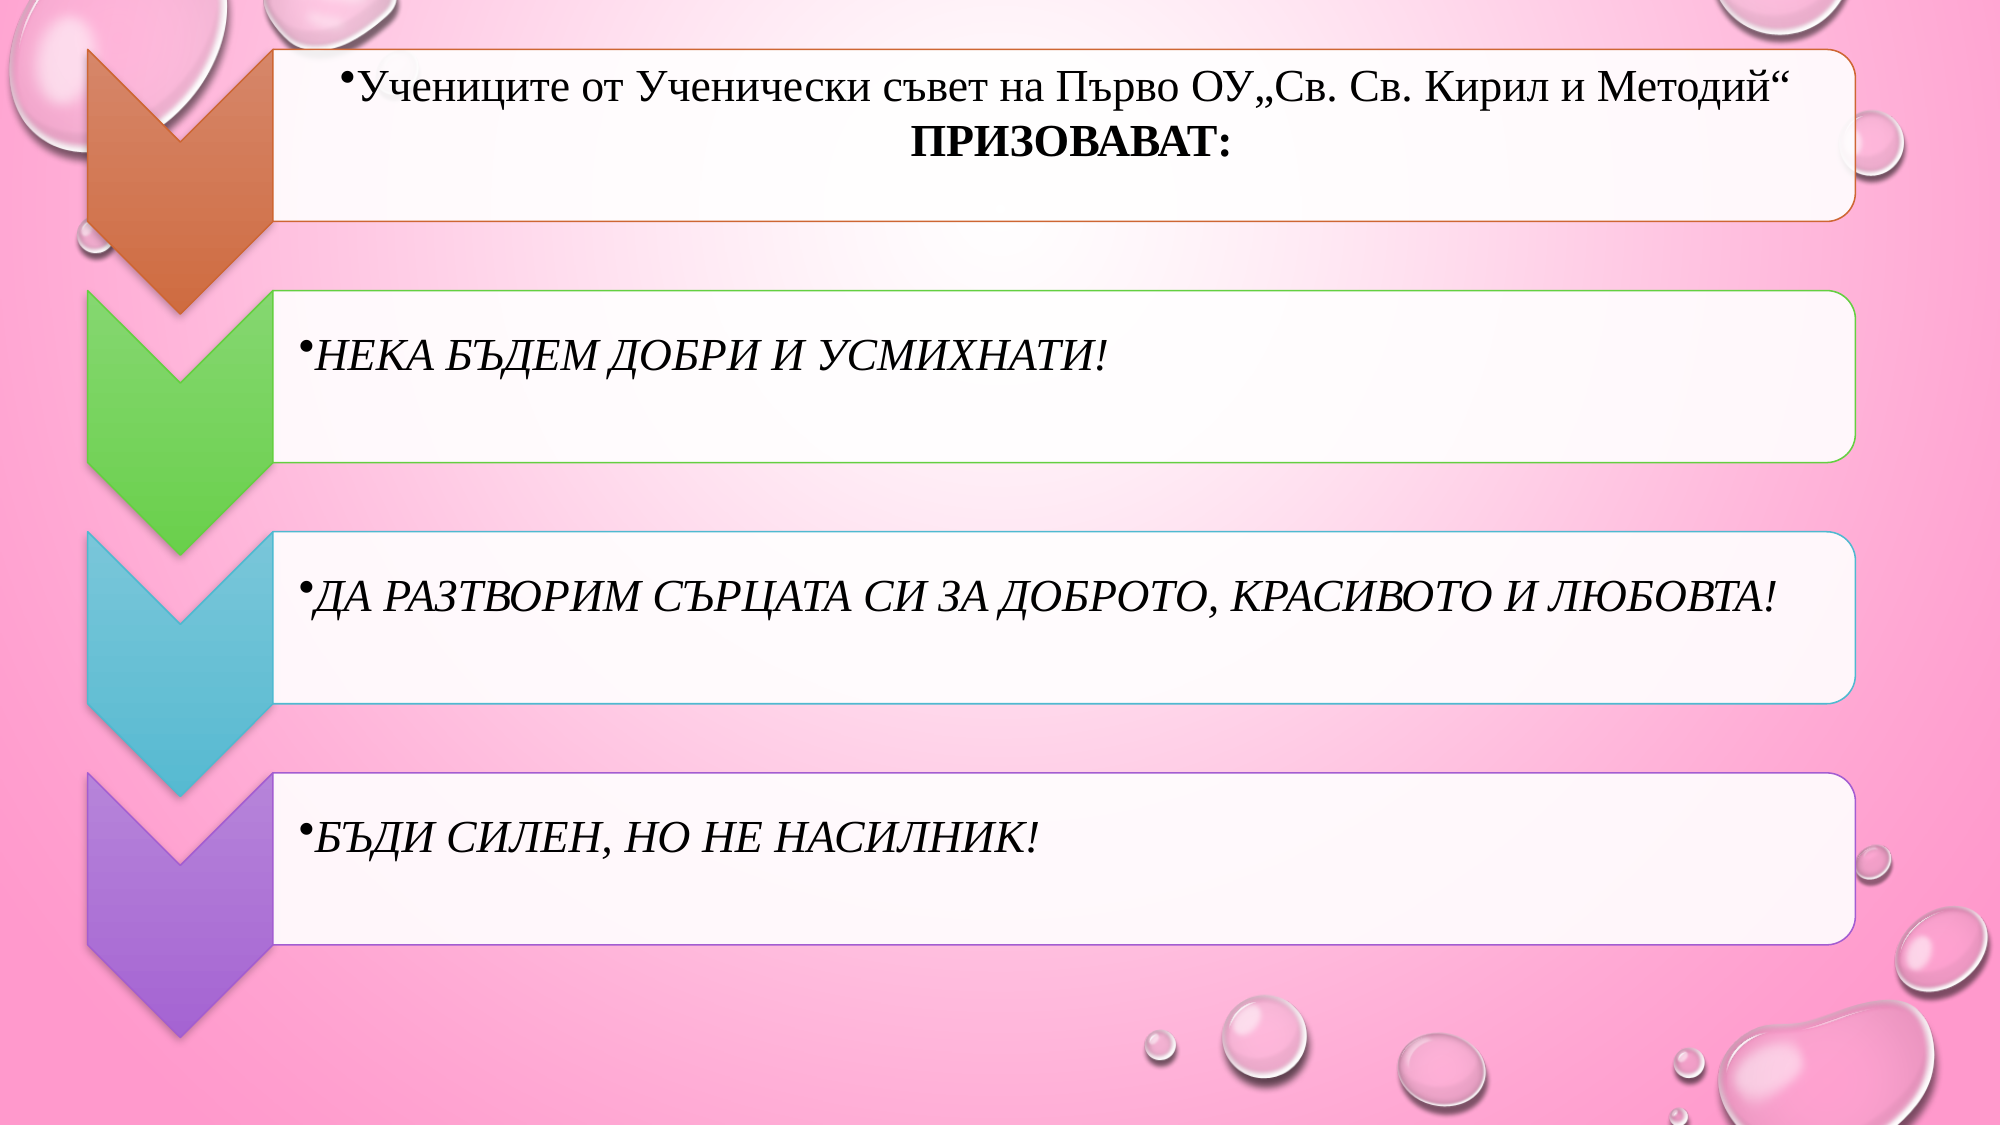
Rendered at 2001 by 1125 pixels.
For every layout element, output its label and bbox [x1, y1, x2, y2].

picture [0, 0, 2000, 1125]
text_box [87, 48, 1856, 1039]
